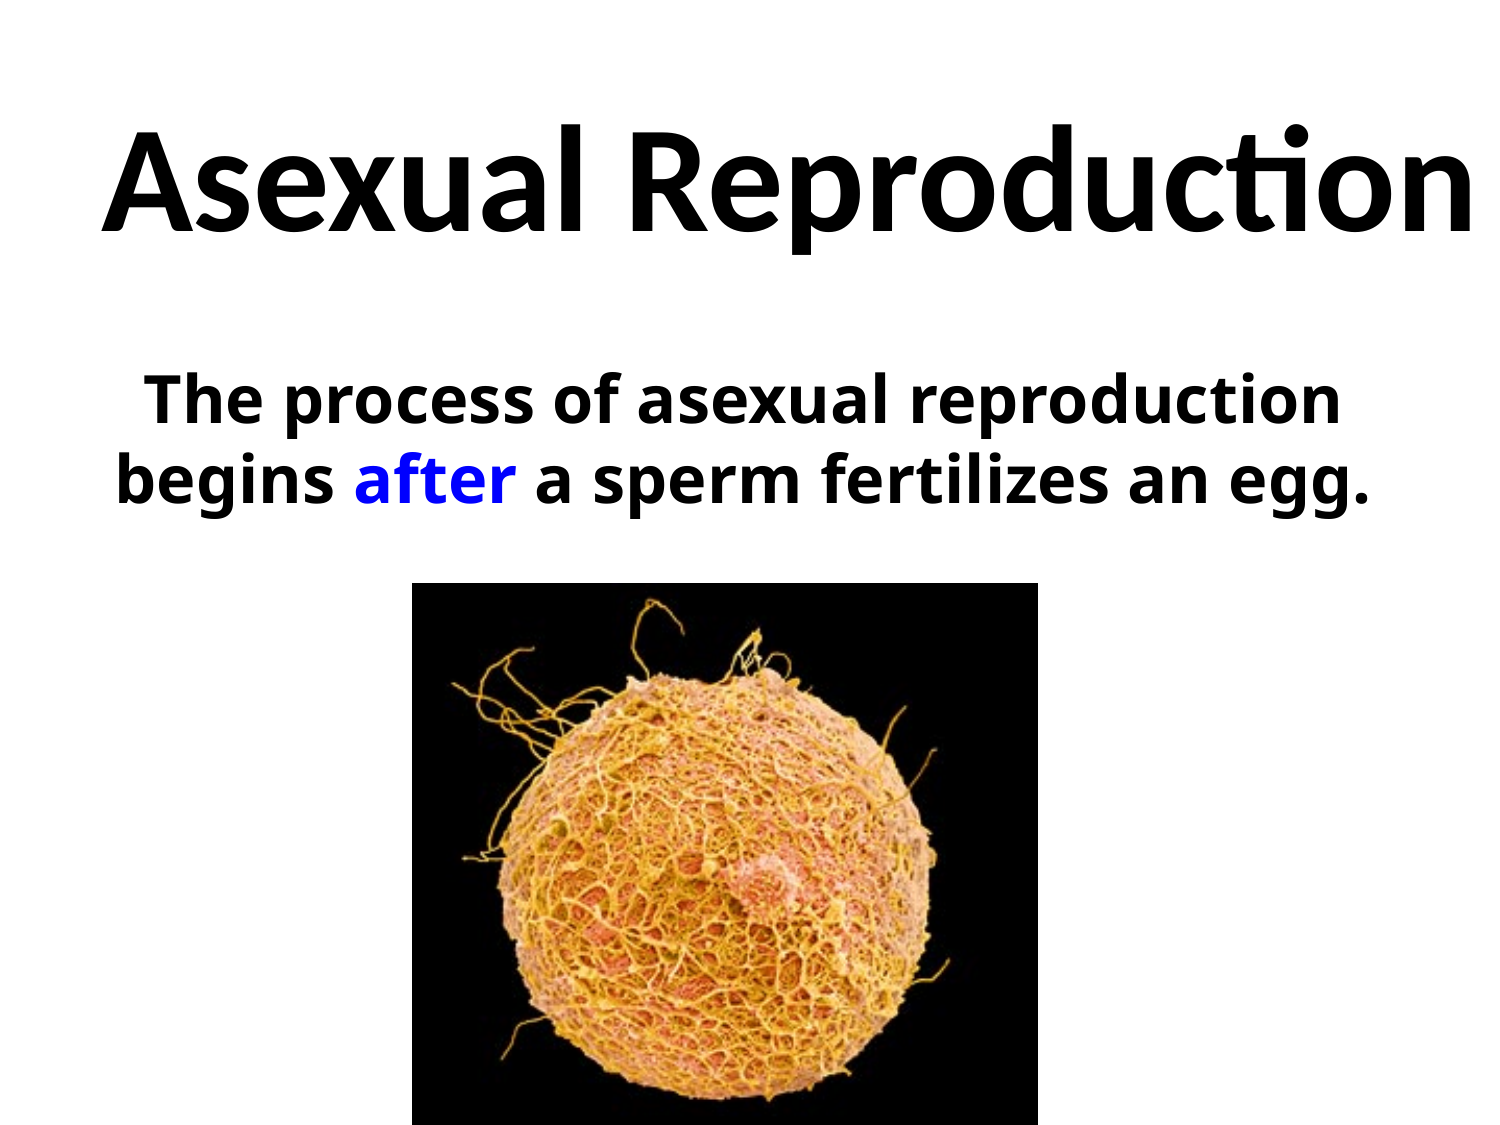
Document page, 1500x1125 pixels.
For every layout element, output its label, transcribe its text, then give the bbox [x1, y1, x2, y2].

text_box The process of asexual reproduction begins after a sperm fertilizes an egg. [62, 349, 1425, 525]
title Asexual Reproduction [0, 24, 1500, 316]
picture [412, 583, 1038, 1125]
